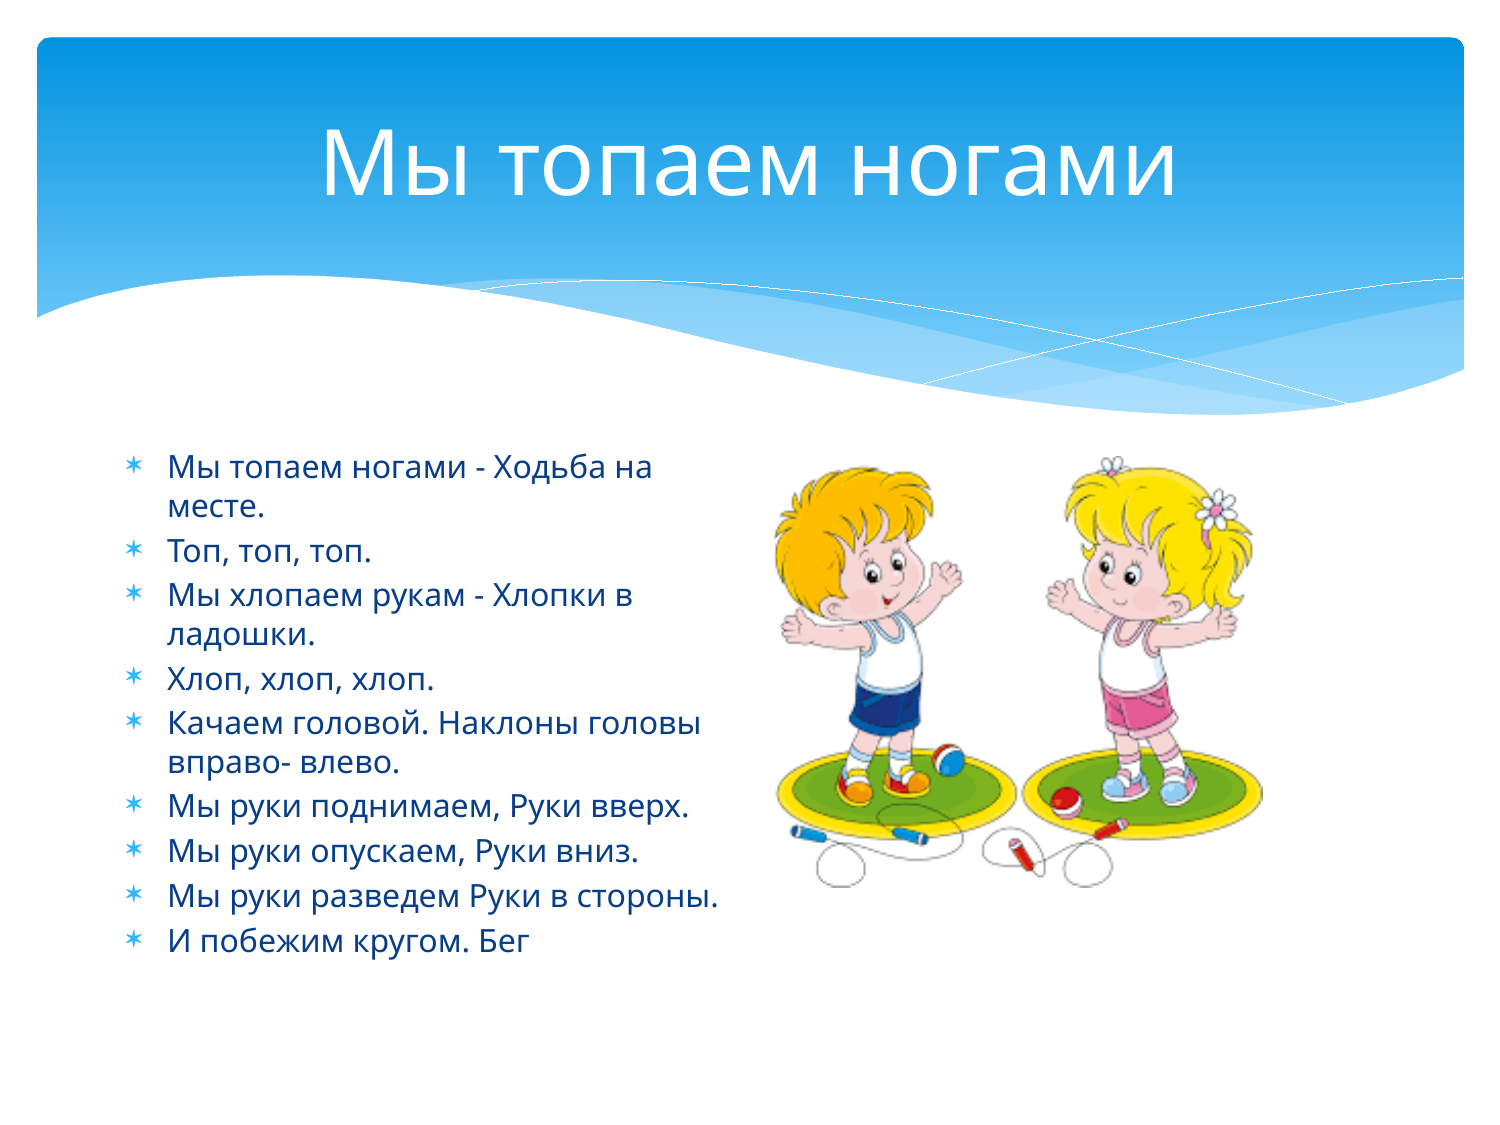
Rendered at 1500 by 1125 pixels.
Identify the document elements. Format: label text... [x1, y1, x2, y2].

list Мы топаем ногами - Ходьба на месте. Топ, топ, топ. Мы хлопаем рукам - Хлопки в ладошки. Хлоп, хлоп, хлоп. Качаем головой. Наклоны головы вправо- влево. Мы руки поднимаем, Руки вверх. Мы руки опускаем, Руки вниз. Мы руки разведем Руки в стороны. И побежим кругом. Бег [111, 439, 738, 1005]
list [773, 455, 1263, 888]
title Мы топаем ногами [75, 55, 1425, 261]
